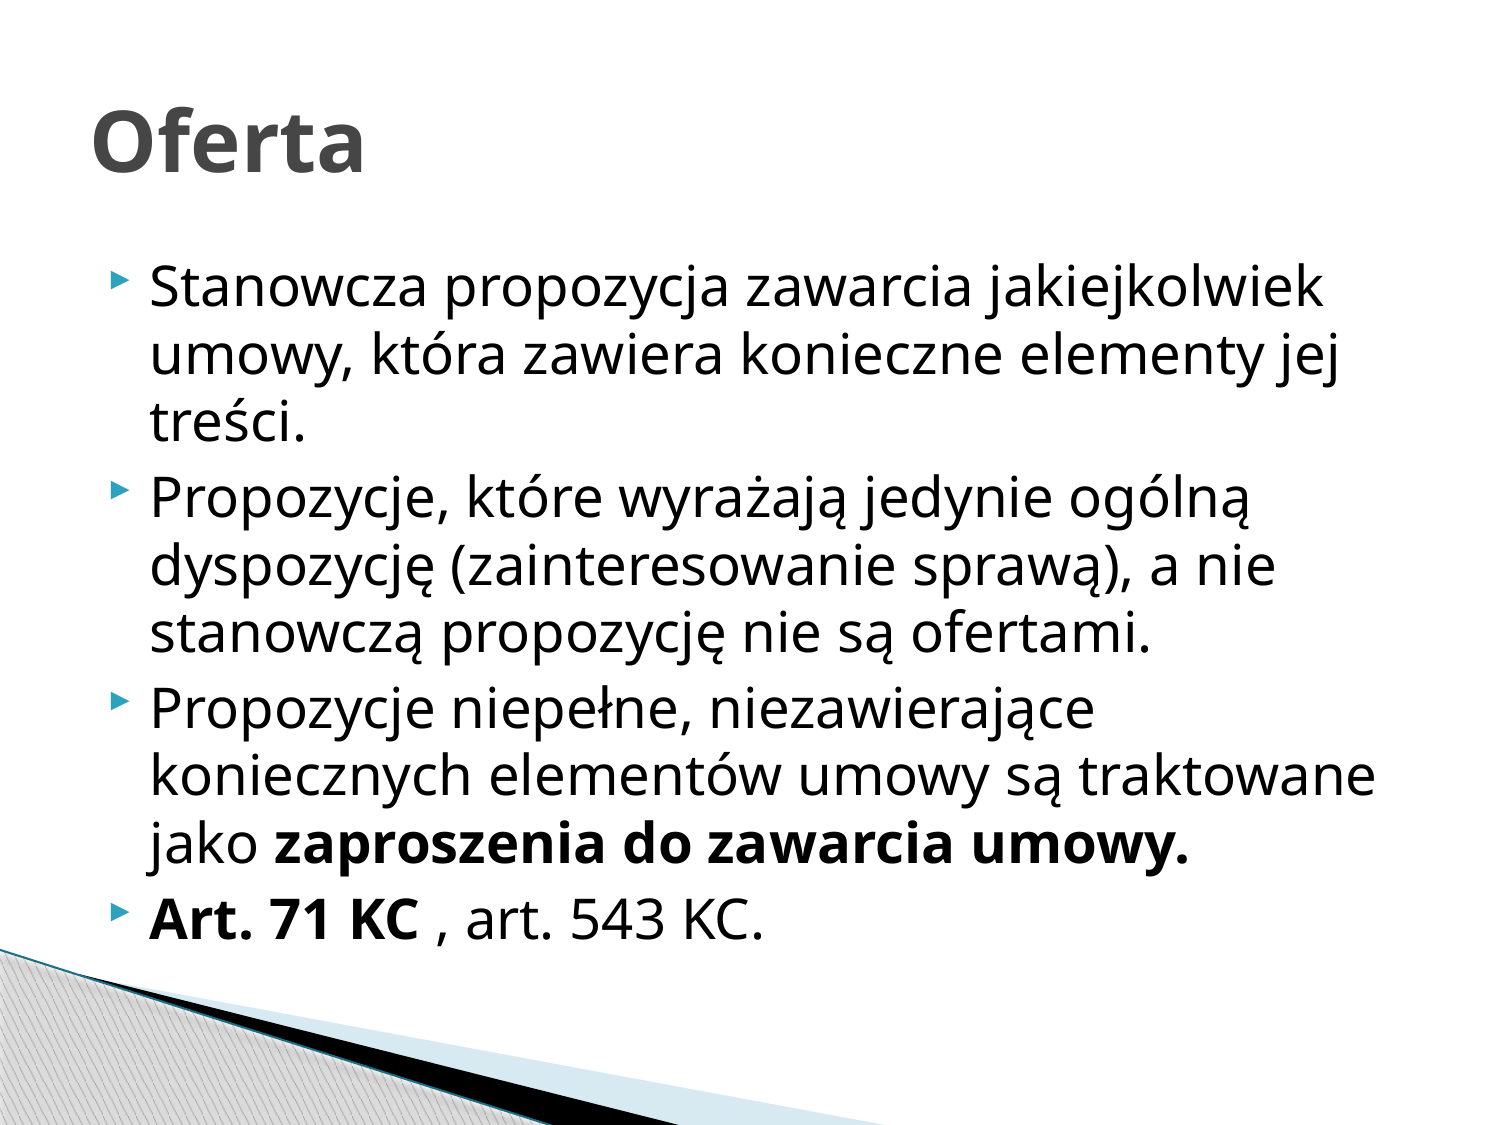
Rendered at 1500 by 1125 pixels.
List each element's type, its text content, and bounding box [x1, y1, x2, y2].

list Stanowcza propozycja zawarcia jakiejkolwiek umowy, która zawiera konieczne elementy jej treści. Propozycje, które wyrażają jedynie ogólną dyspozycję (zainteresowanie sprawą), a nie stanowczą propozycję nie są ofertami. Propozycje niepełne, niezawierające koniecznych elementów umowy są traktowane jako zaproszenia do zawarcia umowy. Art. 71 KC , art. 543 KC. [75, 243, 1425, 986]
title Oferta [75, 45, 1425, 233]
